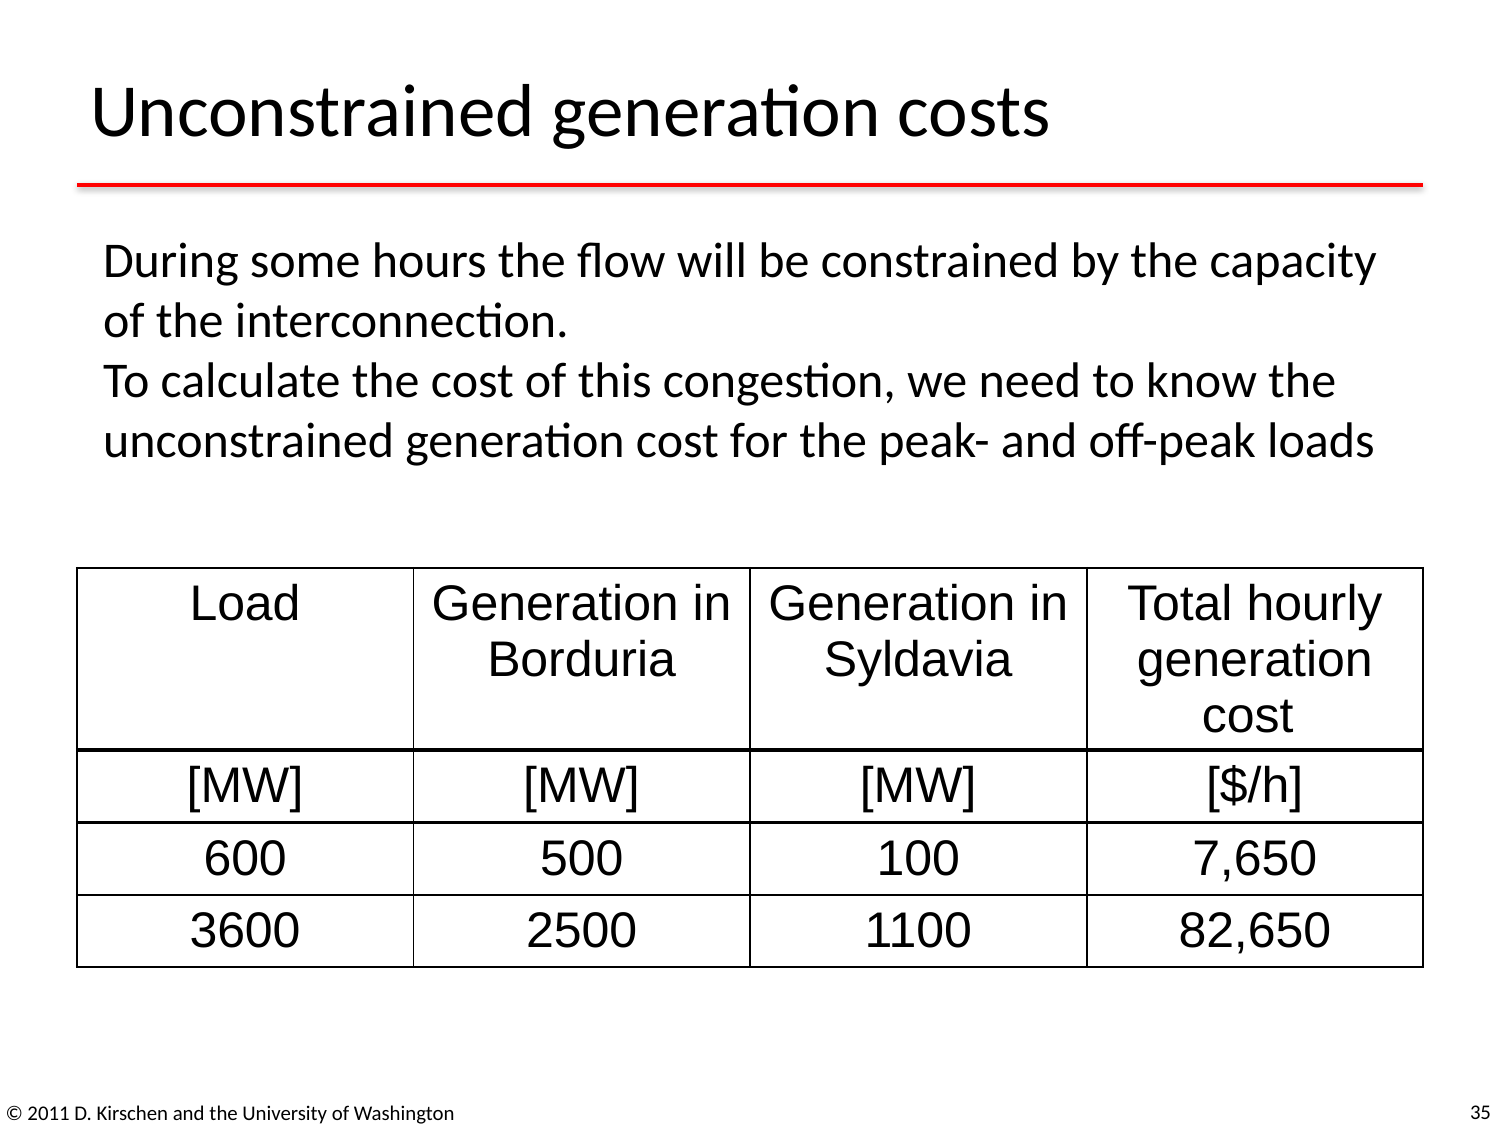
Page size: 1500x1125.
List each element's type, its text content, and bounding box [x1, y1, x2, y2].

table_cell 3600 [78, 896, 413, 966]
table_header Total hourly generation cost [1088, 569, 1422, 748]
table_cell 1100 [751, 896, 1086, 966]
slide_number 35 [1156, 1081, 1500, 1125]
title Unconstrained generation costs [75, 19, 1425, 195]
table_header Load [78, 569, 413, 748]
table_cell 7,650 [1088, 824, 1422, 894]
table_cell [$/h] [1088, 752, 1422, 821]
table_cell [MW] [751, 752, 1086, 821]
text_box During some hours the flow will be constrained by the capacity of the interconnection. To calculate the cost of this congestion, we need to know the unconstrained generation cost for the peak- and off-peak loads [88, 219, 1400, 475]
table_cell 2500 [414, 896, 749, 966]
table_cell 600 [78, 824, 413, 894]
table_header Generation in Borduria [414, 569, 749, 748]
table_cell 500 [414, 824, 749, 894]
table_cell [MW] [78, 752, 413, 821]
table_cell 100 [751, 824, 1086, 894]
table_cell [MW] [414, 752, 749, 821]
slide_number © 2011 D. Kirschen and the University of Washington [0, 1082, 573, 1125]
table_cell 82,650 [1088, 896, 1422, 966]
table_header Generation in Syldavia [751, 569, 1086, 748]
